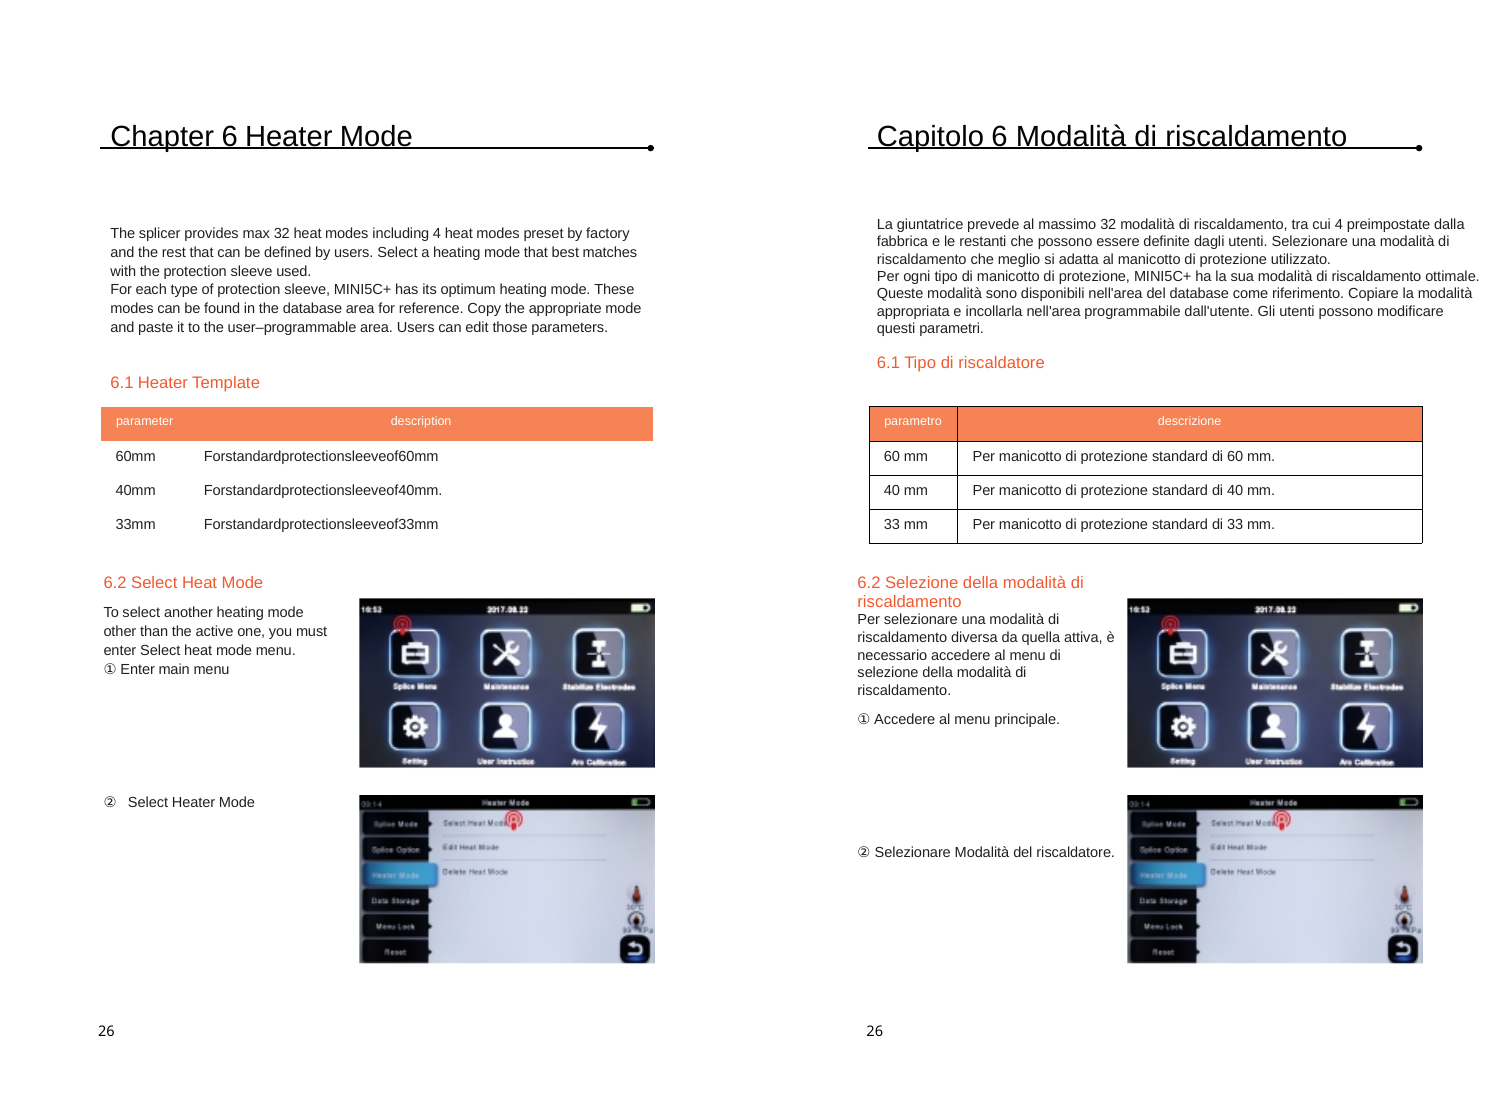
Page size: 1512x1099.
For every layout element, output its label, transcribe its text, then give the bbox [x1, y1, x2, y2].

text_box 26 [98, 1022, 115, 1047]
text_box Capitolo 6 Modalità di riscaldamento La giuntatrice prevede al massimo 32 modalità di riscaldamento, tra cui 4 preimpostate dalla fabbrica e le restanti che possono essere definite dagli utenti. Selezionare una modalità di riscaldamento che meglio si adatta al manicotto di protezione utilizzato. Per ogni tipo di manicotto di protezione, MINI5C+ ha la sua modalità di riscaldamento ottimale. Queste modalità sono disponibili nell'area del database come riferimento. Copiare la modalità appropriata e incollarla nell'area programmabile dall'utente. Gli utenti possono modificare questi parametri. 6.1 Tipo di riscaldatore [876, 118, 1481, 380]
table_cell Forstandardprotectionsleeveof33mm [189, 509, 653, 543]
text_box 6.2 Select Heat Mode To select another heating mode other than the active one, you must enter Select heat mode menu. ① Enter main menu ② Select Heater Mode [103, 572, 328, 818]
table_header parametro [870, 407, 957, 441]
table_header parameter [101, 407, 189, 441]
table_cell 33mm [101, 509, 189, 543]
picture [358, 795, 655, 965]
table_cell Forstandardprotectionsleeveof40mm. [189, 475, 653, 509]
text_box 26 [866, 1022, 883, 1047]
text_box 6.2 Selezione della modalità di riscaldamento Per selezionare una modalità di riscaldamento diversa da quella attiva, è necessario accedere al menu di selezione della modalità di riscaldamento. ① Accedere al menu principale. ② Selezionare Modalità del riscaldatore. [857, 572, 1119, 868]
table_cell 60 mm [870, 442, 957, 475]
table_cell Per manicotto di protezione standard di 40 mm. [958, 476, 1422, 509]
table_cell Forstandardprotectionsleeveof60mm [189, 441, 653, 475]
table_cell 40mm [101, 475, 189, 509]
table_cell Per manicotto di protezione standard di 33 mm. [958, 510, 1422, 543]
table_cell 60mm [101, 441, 189, 475]
table_cell 40 mm [870, 476, 957, 509]
table_header description [189, 407, 653, 441]
text_box [645, 142, 656, 154]
picture [1126, 597, 1423, 771]
table_cell Per manicotto di protezione standard di 60 mm. [958, 442, 1422, 475]
table_cell 33 mm [870, 510, 957, 543]
table_header descrizione [958, 407, 1422, 441]
picture [358, 597, 655, 771]
picture [1126, 795, 1423, 965]
text_box Chapter 6 Heater Mode The splicer provides max 32 heat modes including 4 heat modes preset by factory and the rest that can be defined by users. Select a heating mode that best matches with the protection sleeve used. For each type of protection sleeve, MINI5C+ has its optimum heating mode. These modes can be found in the database area for reference. Copy the appropriate mode and paste it to the user–programmable area. Users can edit those parameters. 6.1 Heater Template [110, 118, 642, 400]
